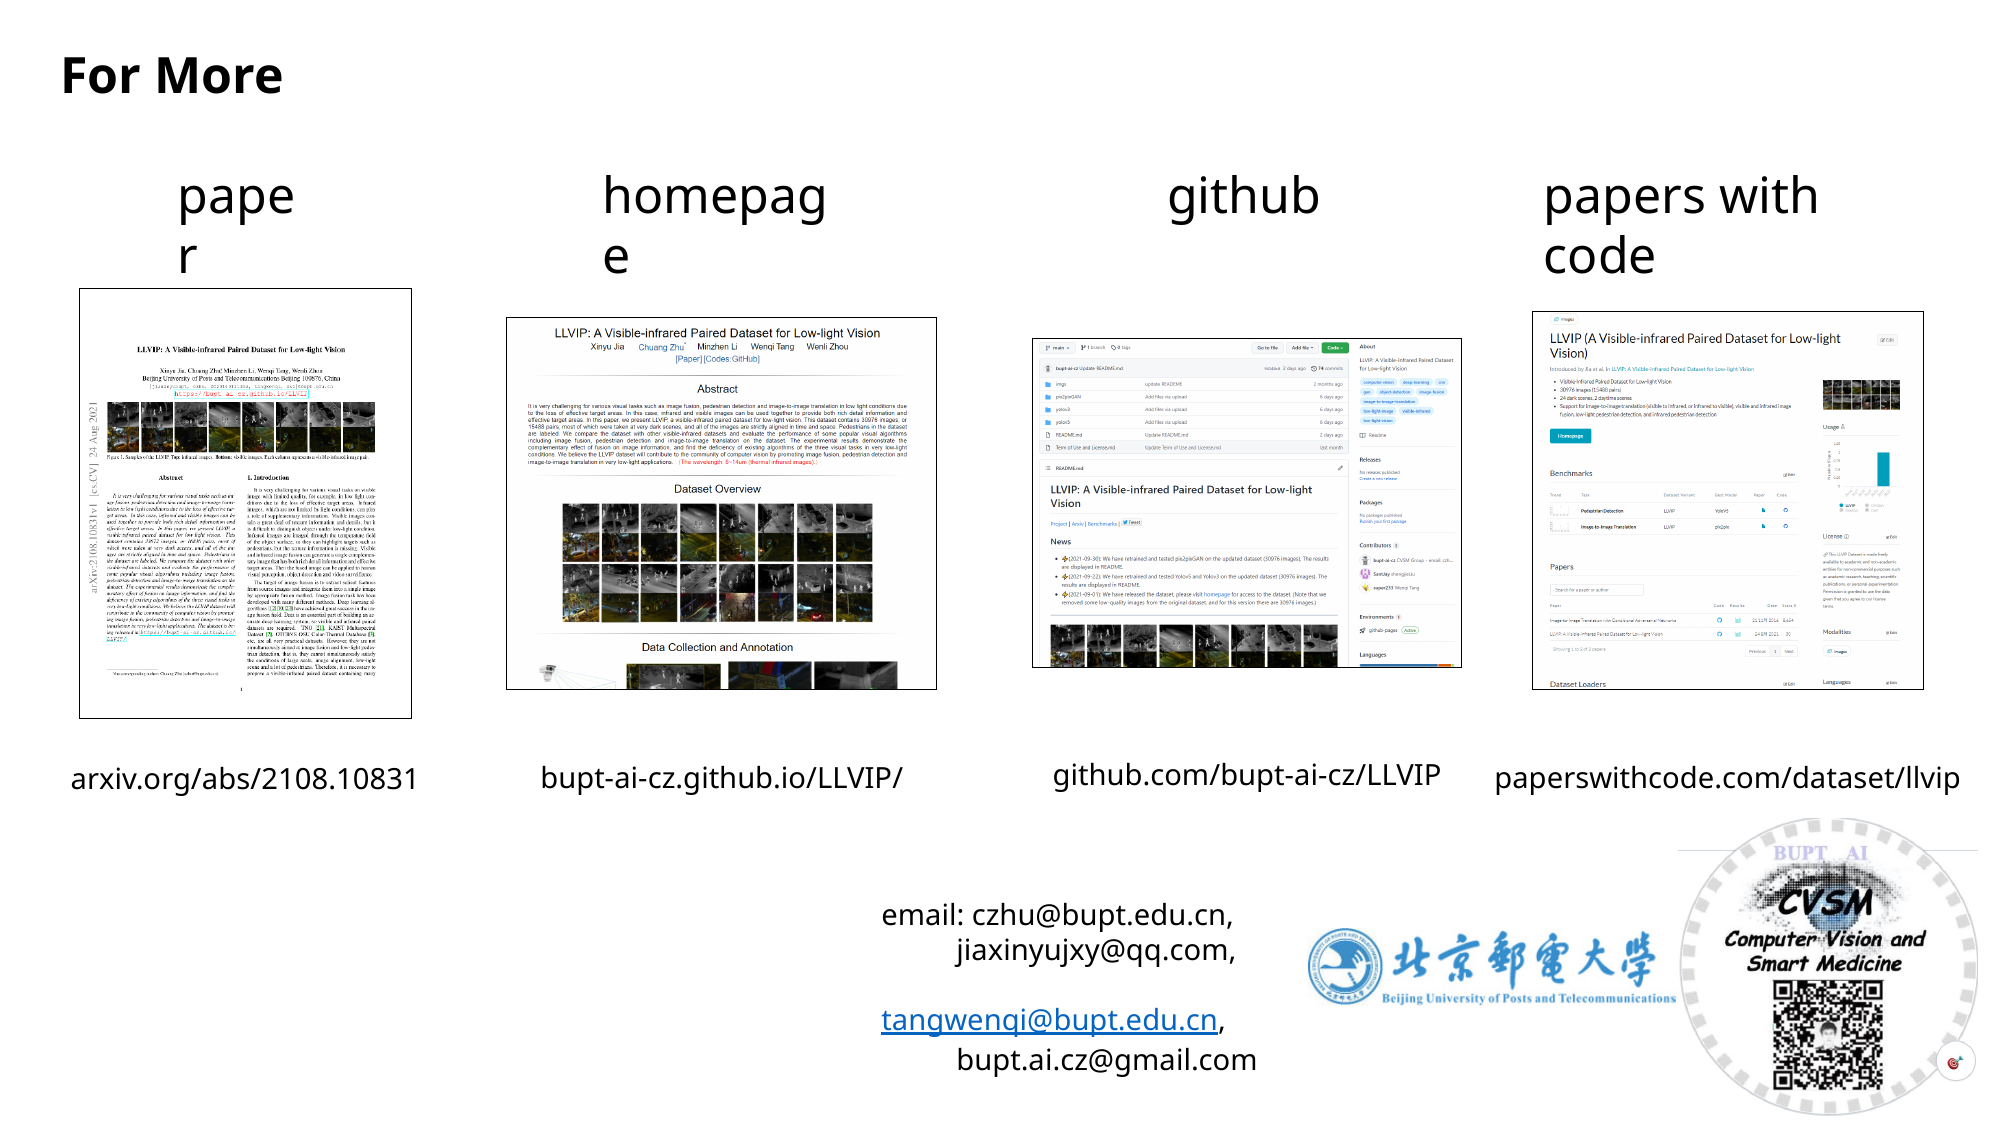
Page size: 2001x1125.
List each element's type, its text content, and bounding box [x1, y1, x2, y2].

text_box github.com/bupt-ai-cz/LLVIP [1037, 749, 1457, 799]
text_box For More [45, 35, 1018, 111]
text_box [70, 156, 421, 804]
picture [1307, 818, 1978, 1117]
text_box github [1152, 156, 1342, 232]
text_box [506, 156, 937, 803]
picture [1032, 338, 1462, 668]
text_box email: czhu@bupt.edu.cn, jiaxinyujxy@qq.com, tangwenqi@bupt.edu.cn, bupt.ai.cz@gmail.com [866, 888, 1293, 1084]
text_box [1499, 156, 1957, 803]
